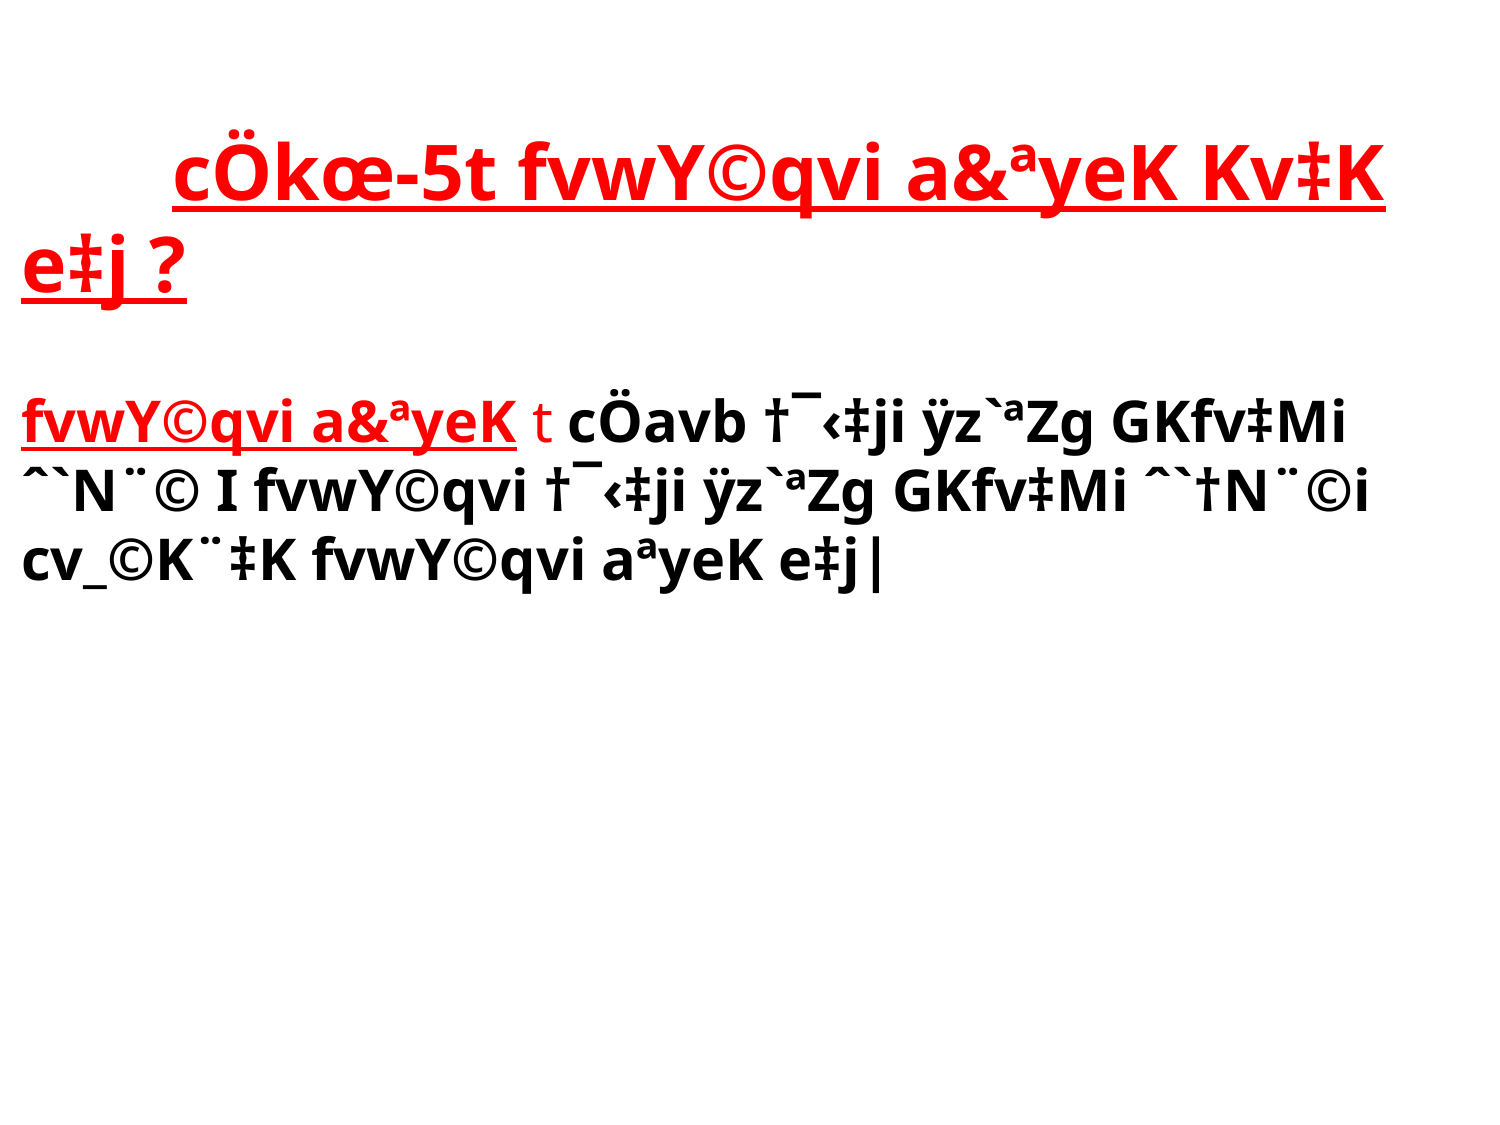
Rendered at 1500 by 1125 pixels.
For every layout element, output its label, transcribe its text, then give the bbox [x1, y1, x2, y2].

title cÖkœ-5t fvwY©qvi a&ªyeK Kv‡K e‡j ? fvwY©qvi a&ªyeK t cÖavb †¯‹‡ji ÿz`ªZg GKfv‡Mi ˆ`N¨© I fvwY©qvi †¯‹‡ji ÿz`ªZg GKfv‡Mi ˆ`†N¨©i cv_©K¨‡K fvwY©qvi aªyeK e‡j| [6, 112, 1500, 673]
